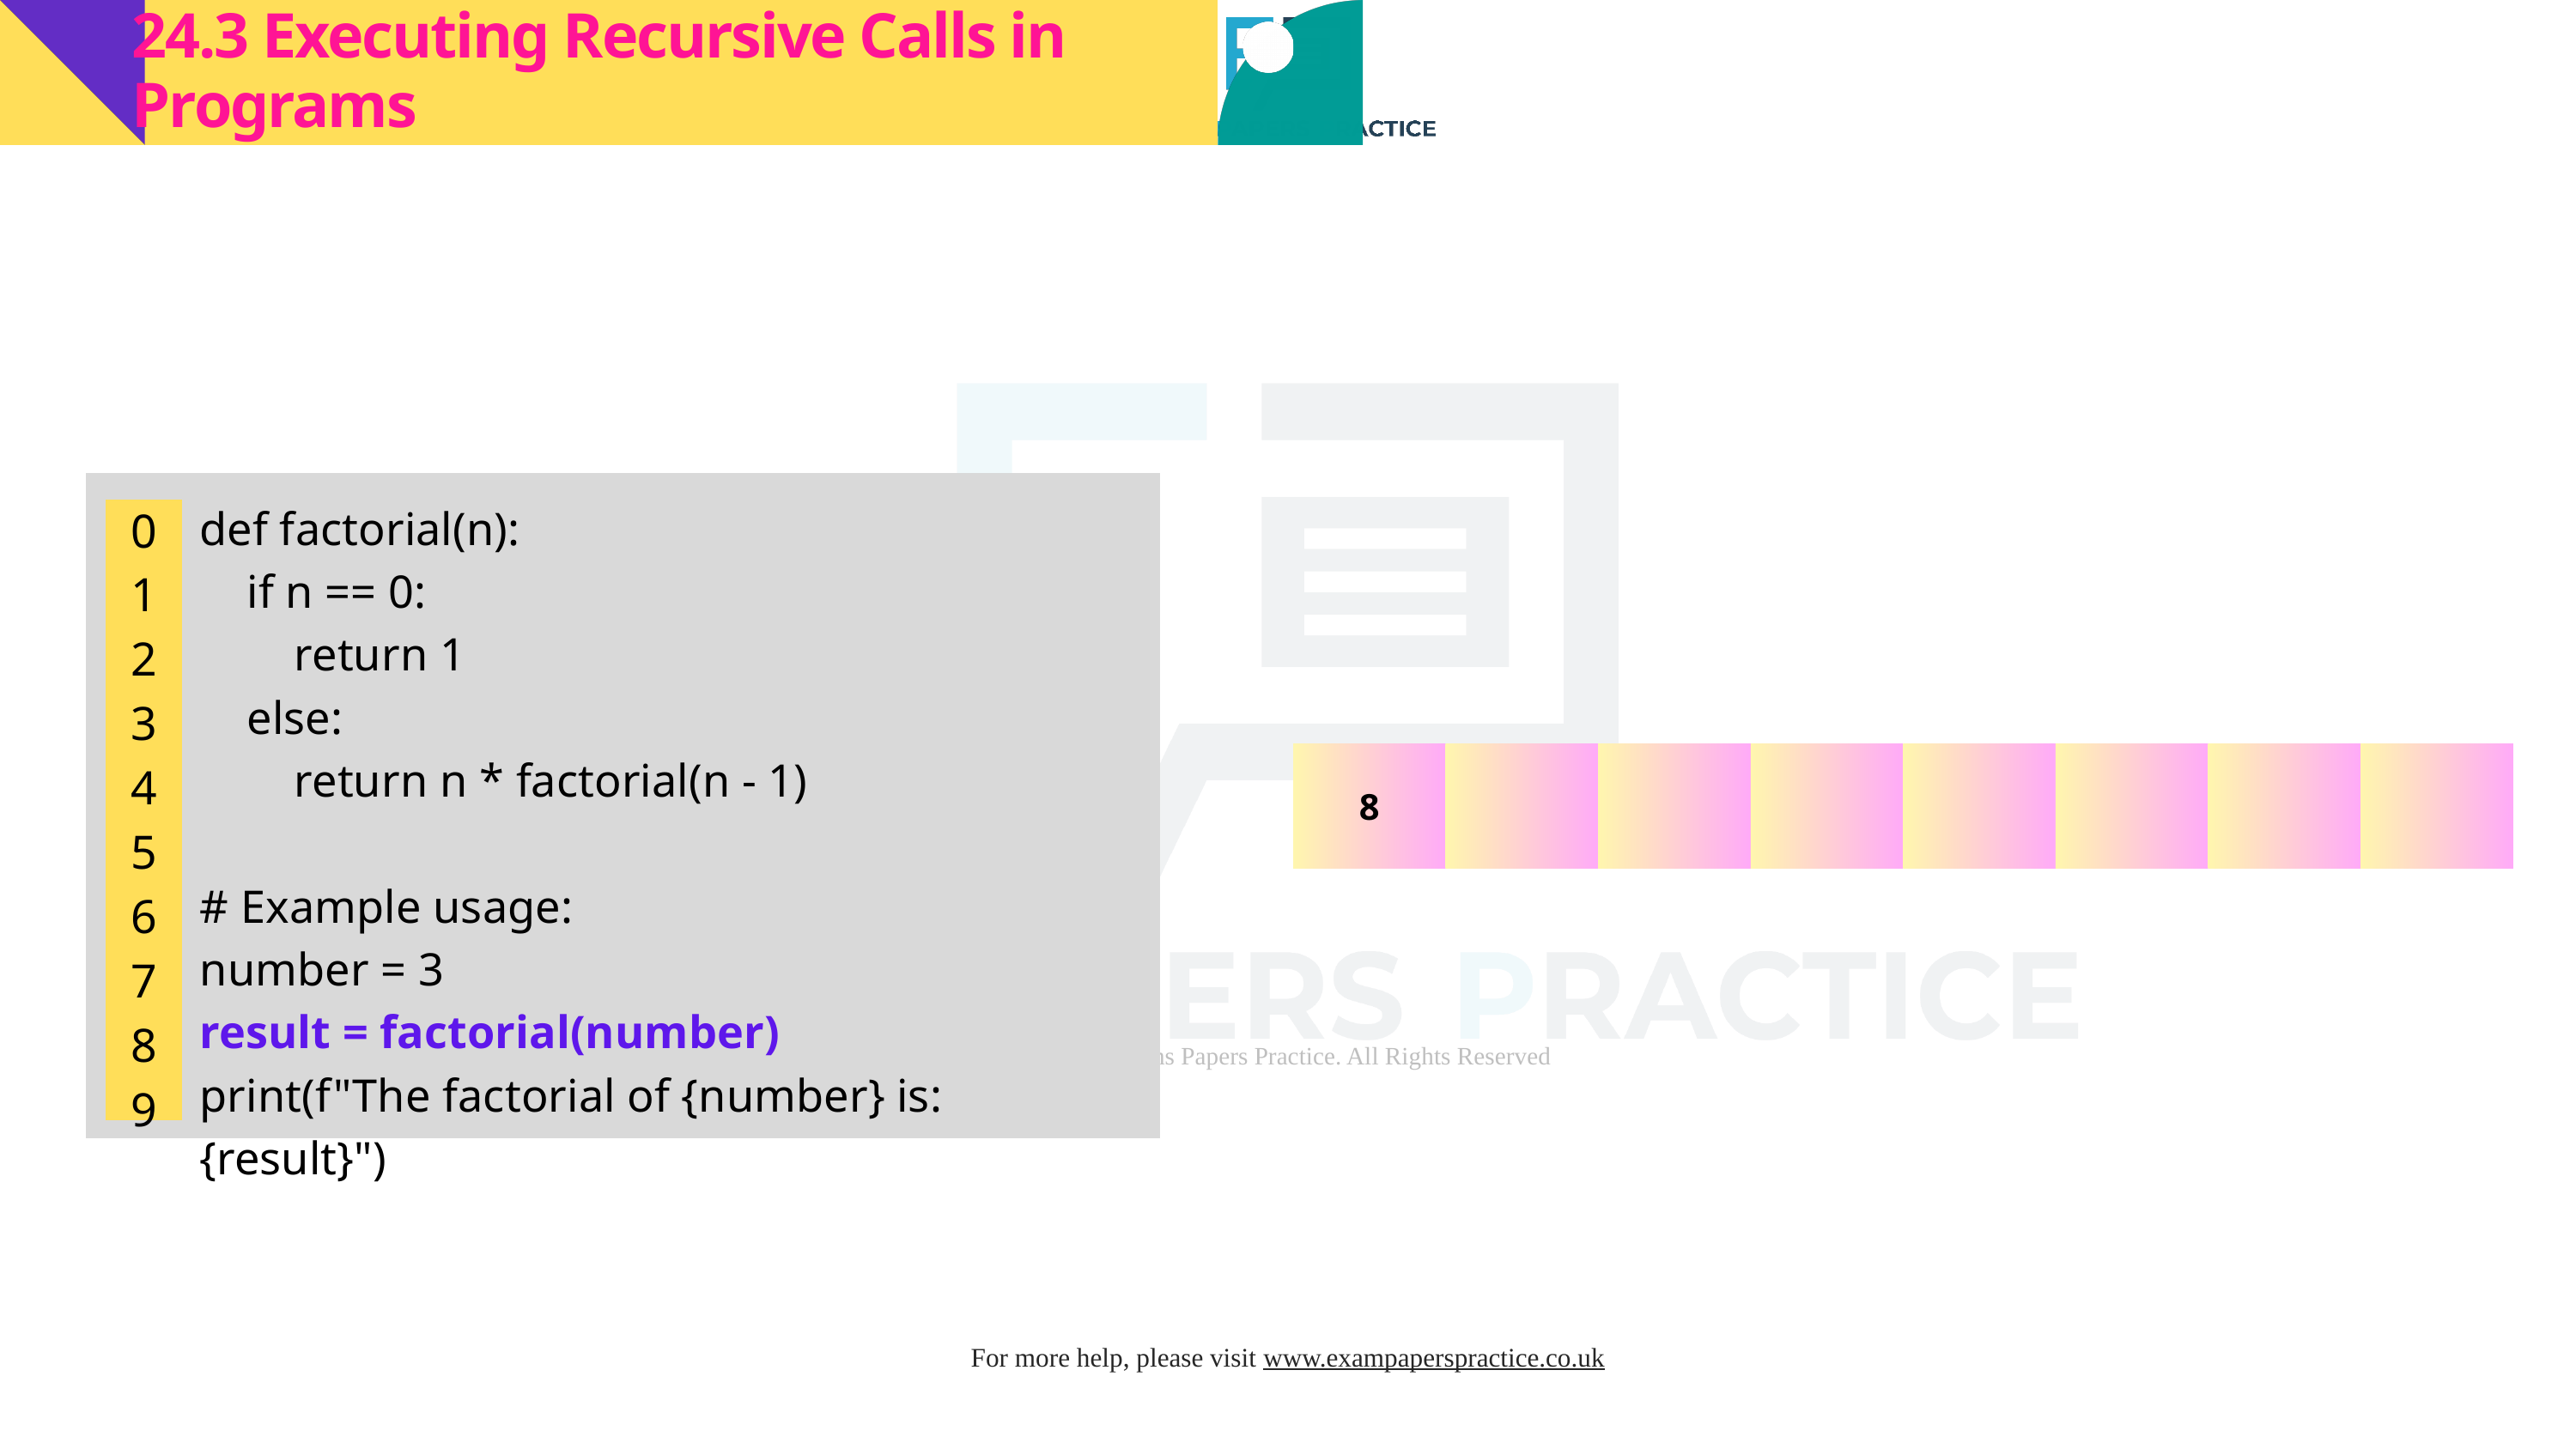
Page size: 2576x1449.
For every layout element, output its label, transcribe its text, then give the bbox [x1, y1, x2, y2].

table_header [1751, 743, 1903, 868]
text_box [1242, 21, 1294, 73]
text_box [1218, 0, 1364, 145]
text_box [0, 0, 1218, 146]
table_header [2208, 743, 2360, 868]
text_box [105, 499, 183, 1121]
table_header [1903, 743, 2056, 868]
table_header [2360, 743, 2513, 868]
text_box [85, 472, 1161, 1139]
table_header 8 [1293, 743, 1446, 868]
table_header [2056, 743, 2208, 868]
table_header [1598, 743, 1751, 868]
table_header [1446, 743, 1598, 868]
text_box def factorial(n): if n == 0: return 1 else: return n * factorial(n - 1) # Example usage: number = 3 result = factorial(number) print(f"The factorial of {number} is: {result}") [199, 1139, 1134, 1184]
